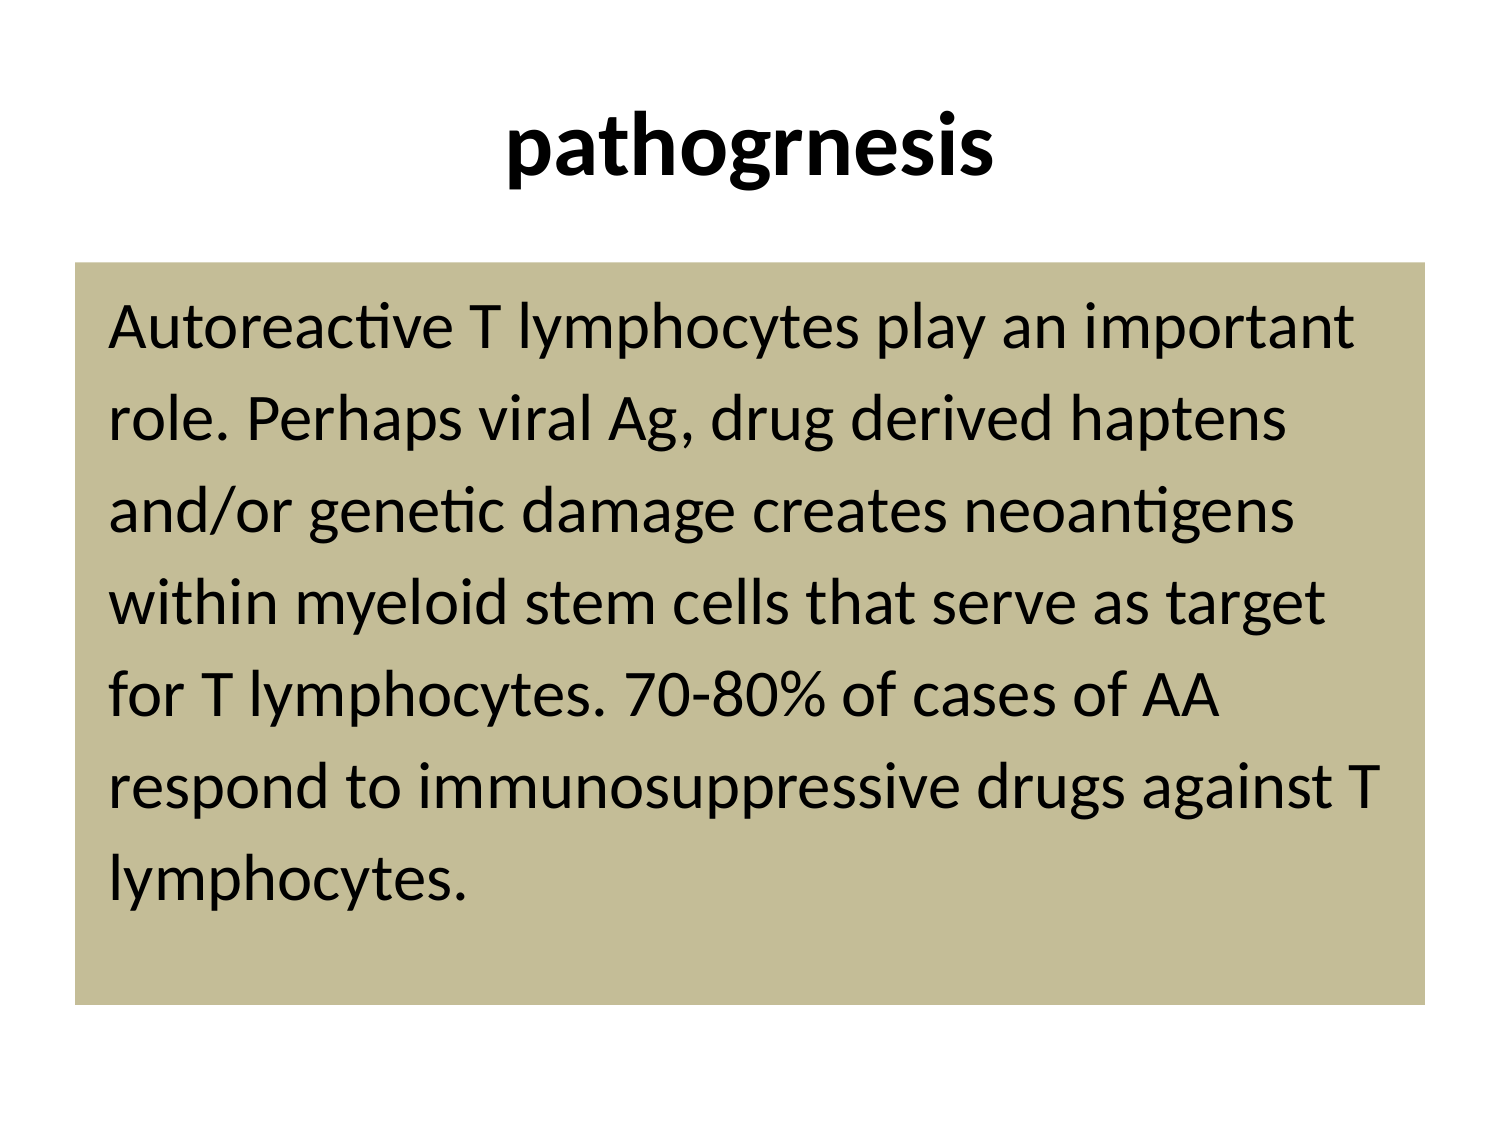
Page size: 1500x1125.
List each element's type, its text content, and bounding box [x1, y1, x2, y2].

title pathogrnesis [75, 45, 1425, 233]
list Autoreactive T lymphocytes play an important role. Perhaps viral Ag, drug derived haptens and/or genetic damage creates neoantigens within myeloid stem cells that serve as target for T lymphocytes. 70-80% of cases of AA respond to immunosuppressive drugs against T lymphocytes. [75, 262, 1425, 1005]
